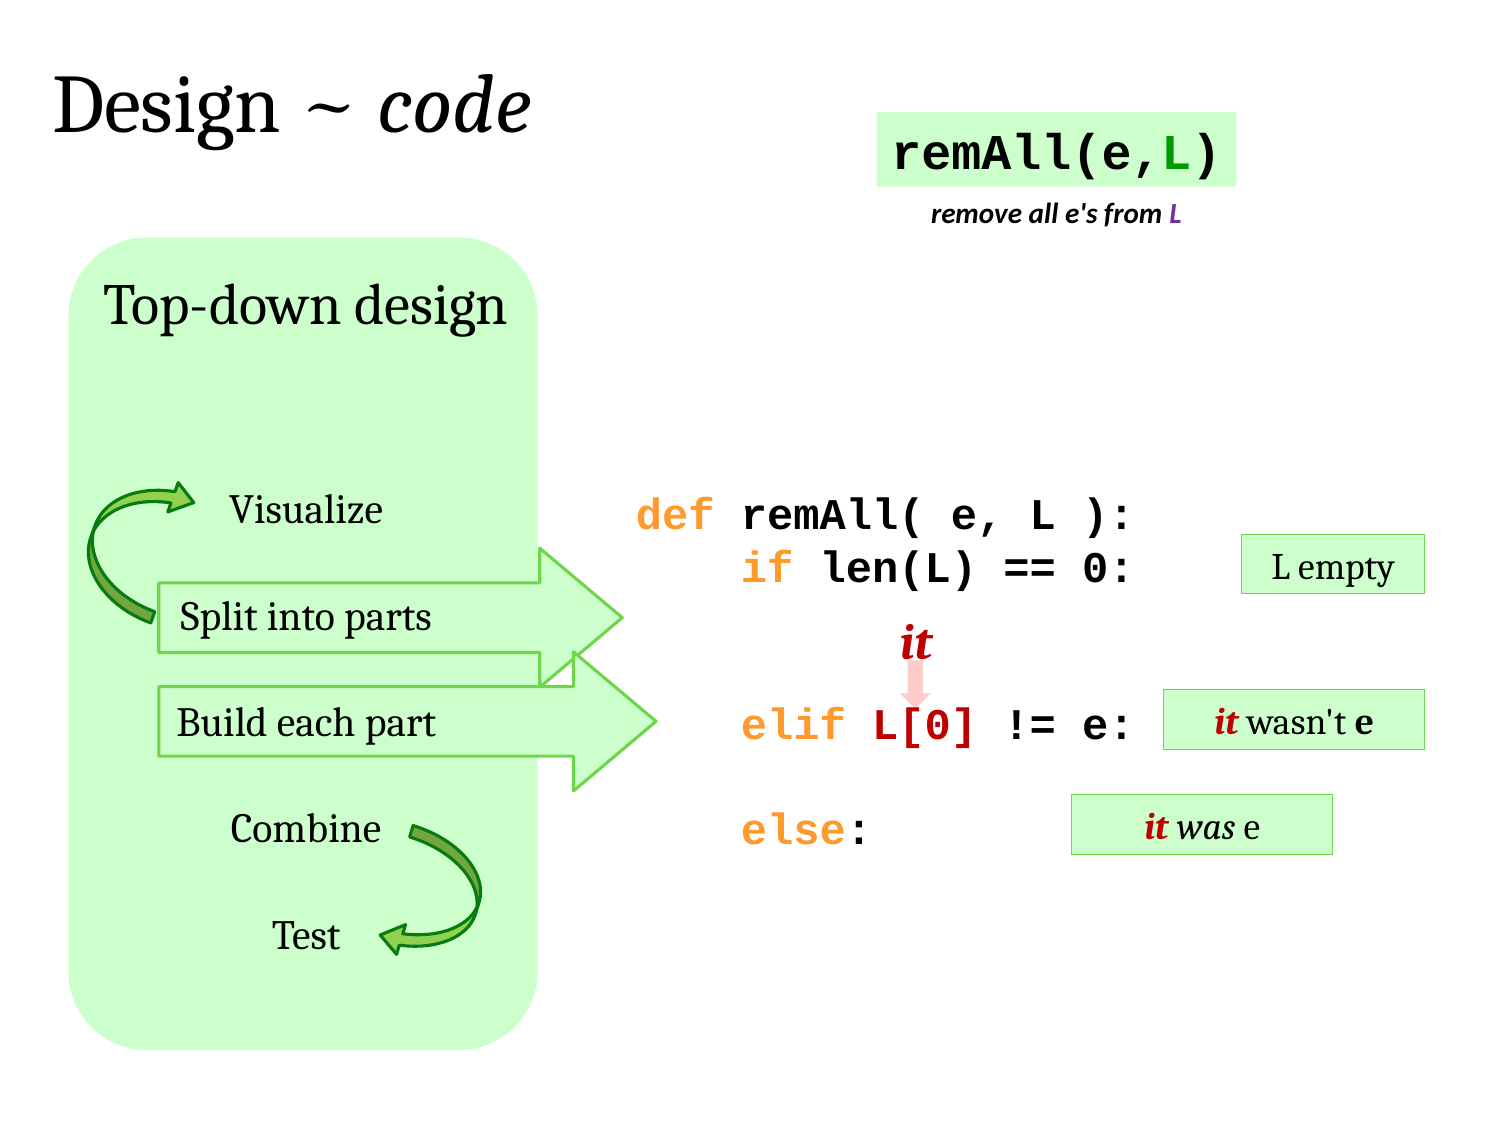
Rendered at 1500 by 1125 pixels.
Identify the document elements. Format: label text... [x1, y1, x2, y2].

text_box [93, 237, 513, 258]
text_box D [409, 825, 481, 903]
text_box Combine [215, 793, 397, 859]
text_box [88, 482, 194, 623]
text_box Visualize [190, 474, 423, 540]
text_box Design ~ code [37, 42, 600, 157]
text_box [68, 274, 538, 1050]
text_box 1 [89, 537, 154, 622]
text_box remAll(e,L) [876, 111, 1237, 187]
text_box [380, 825, 481, 955]
text_box remove all e's from L [916, 186, 1197, 237]
text_box Test [257, 900, 356, 965]
text_box [158, 548, 623, 686]
text_box it was e [1071, 794, 1333, 855]
text_box it wasn't e [1163, 689, 1425, 750]
text_box Build each part [161, 687, 452, 753]
text_box Top-down design [80, 258, 532, 344]
text_box [158, 651, 657, 791]
text_box def remAll( e, L ): if len(L) == 0: elif L[0] != e: else: [621, 478, 1472, 861]
text_box L empty [1241, 534, 1425, 594]
text_box Split into parts [165, 581, 447, 647]
